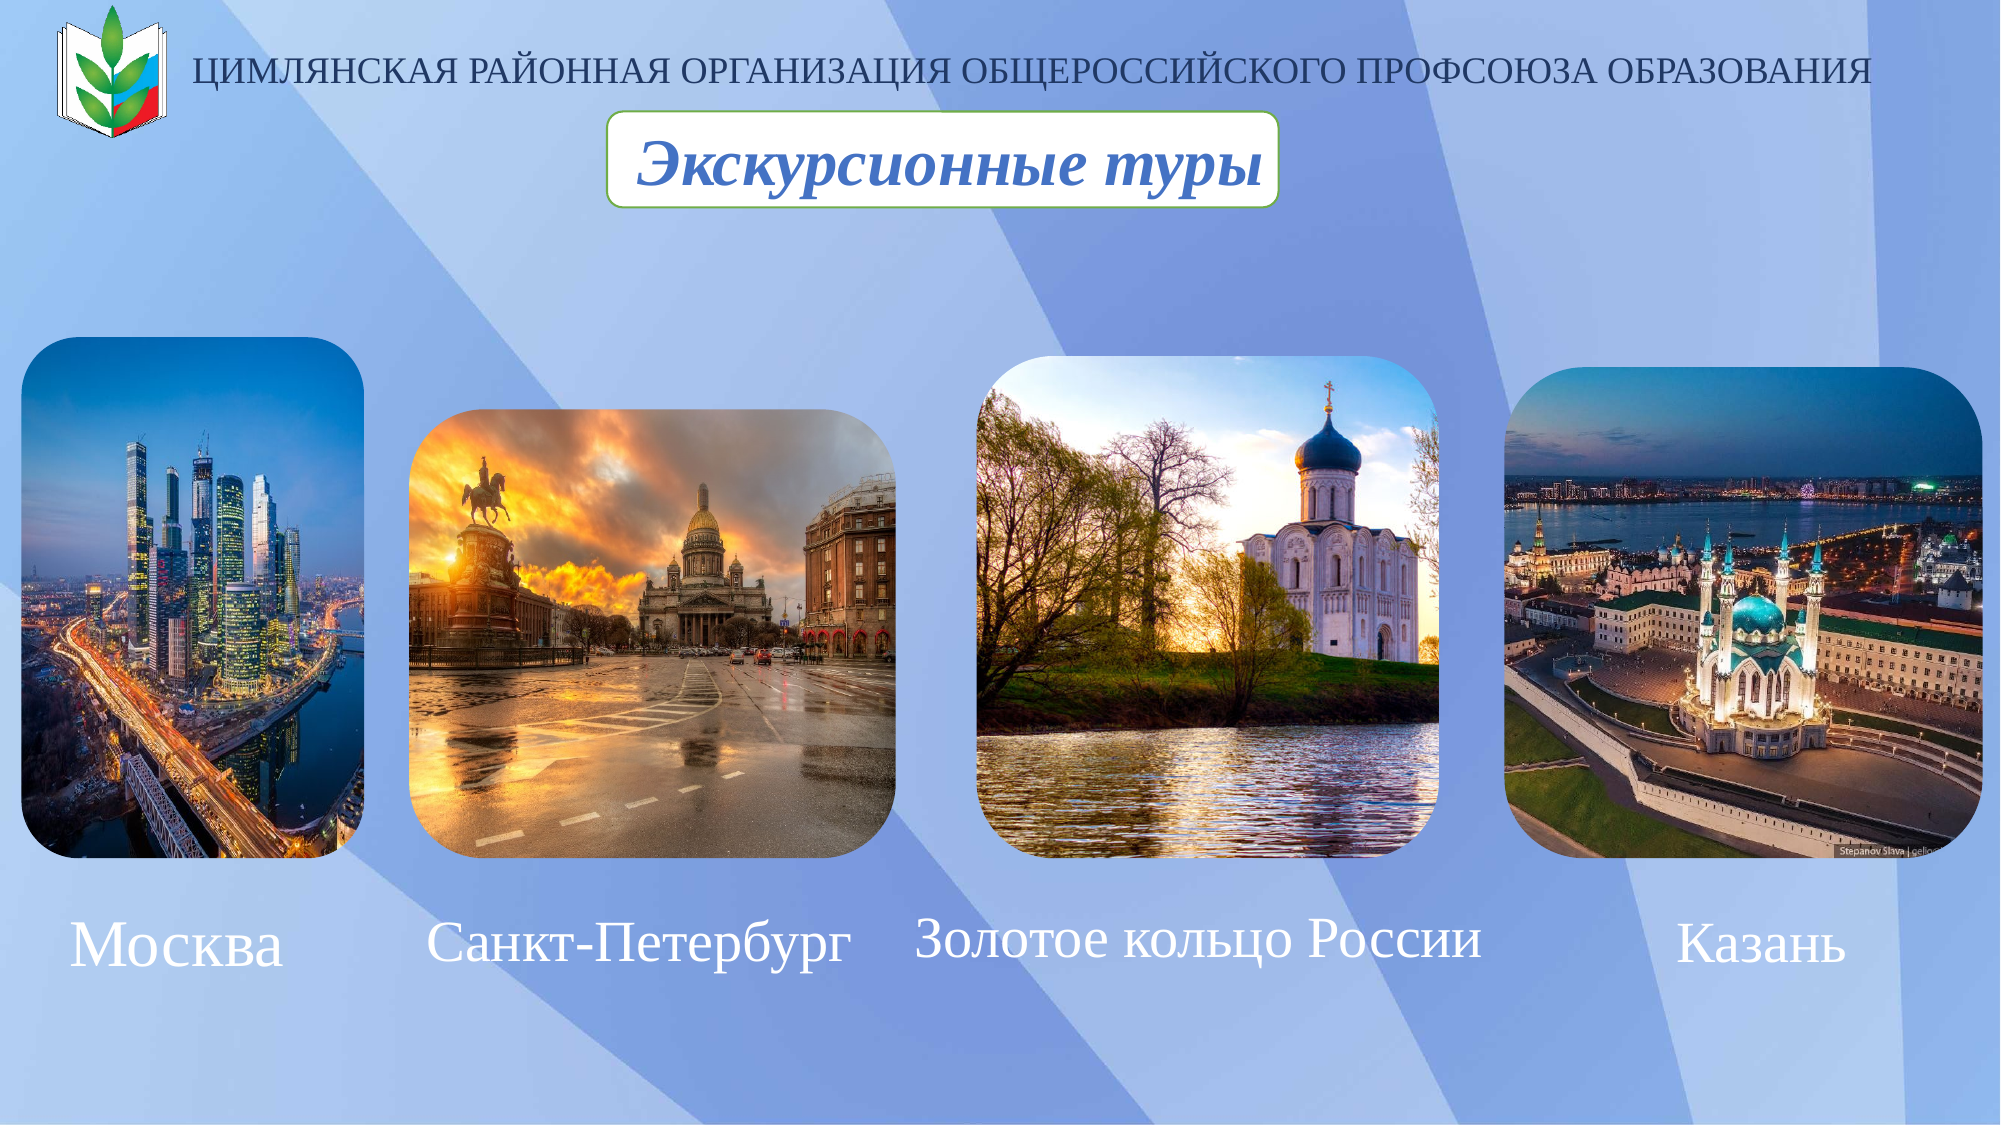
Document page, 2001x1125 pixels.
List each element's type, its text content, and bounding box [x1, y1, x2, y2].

text_box Санкт-Петербург [411, 896, 868, 981]
title ЦИМЛЯНСКАЯ РАЙОННАЯ ОРГАНИЗАЦИЯ ОБЩЕРОССИЙСКОГО ПРОФСОЮЗА ОБРАЗОВАНИЯ [178, 32, 1903, 112]
text_box Казань [1661, 897, 1862, 982]
text_box Экскурсионные туры [622, 111, 1279, 207]
picture [0, 0, 2001, 1125]
text_box [605, 112, 1269, 209]
text_box Москва [54, 892, 300, 987]
text_box Золотое кольцо России [899, 892, 1513, 977]
